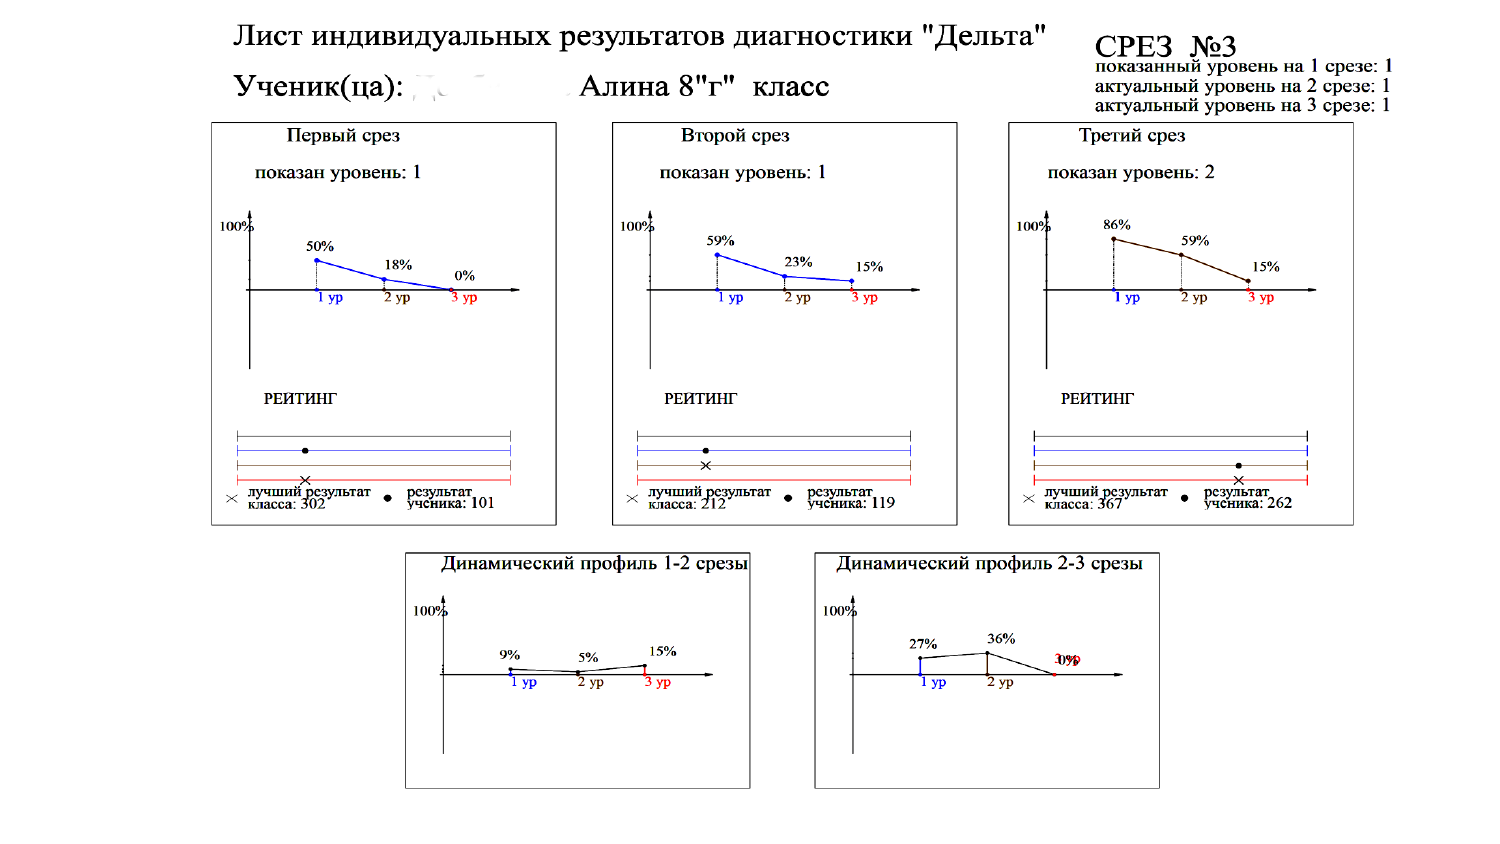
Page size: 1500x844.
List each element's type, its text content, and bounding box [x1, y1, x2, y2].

picture [147, 16, 1418, 841]
title Предъявление результатов ученику (пример) [23, 0, 1471, 74]
